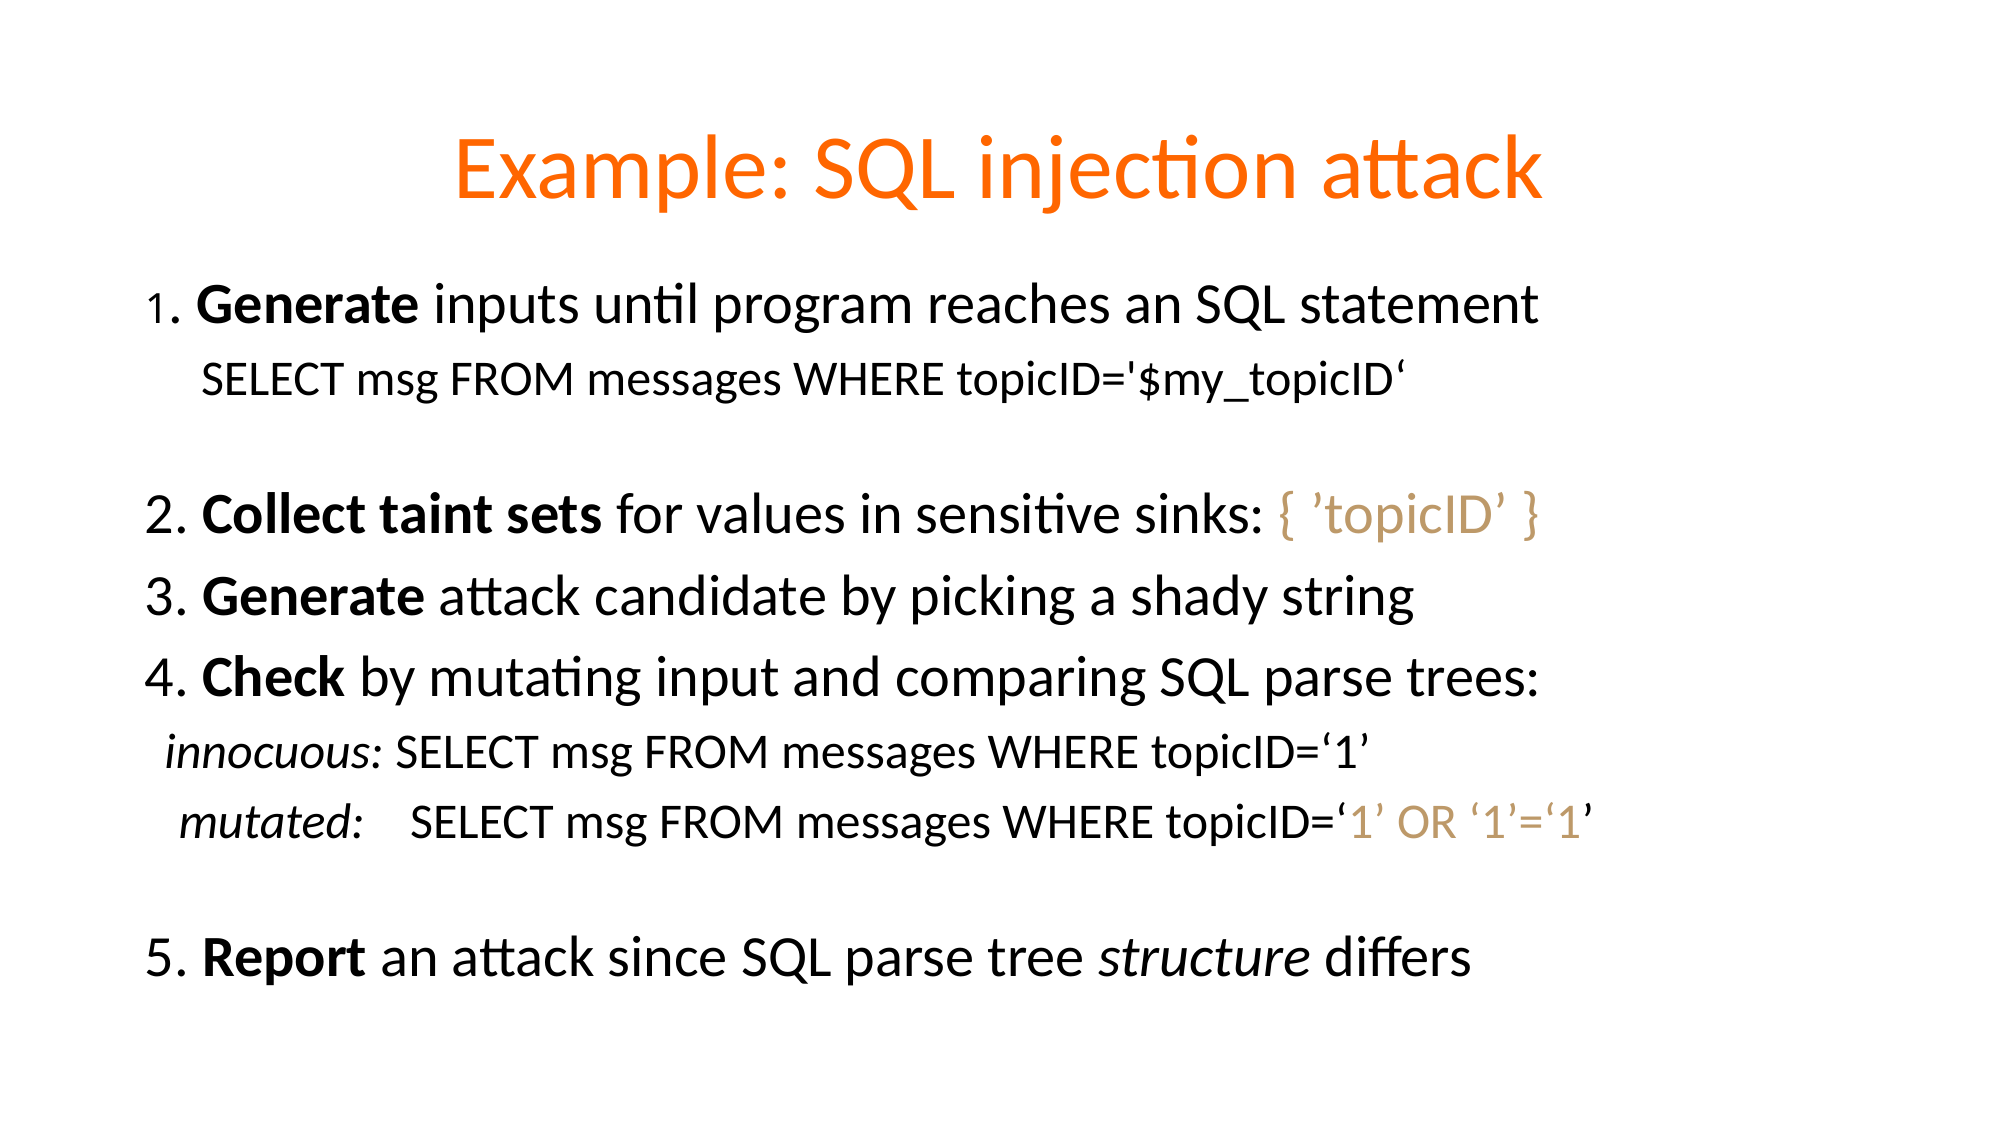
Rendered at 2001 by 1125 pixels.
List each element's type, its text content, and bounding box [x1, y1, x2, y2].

title Example: SQL injection attack [137, 59, 1863, 249]
text_box 1. Generate inputs until program reaches an SQL statement SELECT msg FROM messages WHERE topicID='$my_topicID‘ 2. Collect taint sets for values in sensitive sinks: { ’topicID’ } 3. Generate attack candidate by picking a shady string 4. Check by mutating input and comparing SQL parse trees: innocuous: SELECT msg FROM messages WHERE topicID=‘1’ mutated: SELECT msg FROM messages WHERE topicID=‘1’ OR ‘1’=‘1’ 5. Report an attack since SQL parse tree structure differs [116, 249, 1917, 1038]
